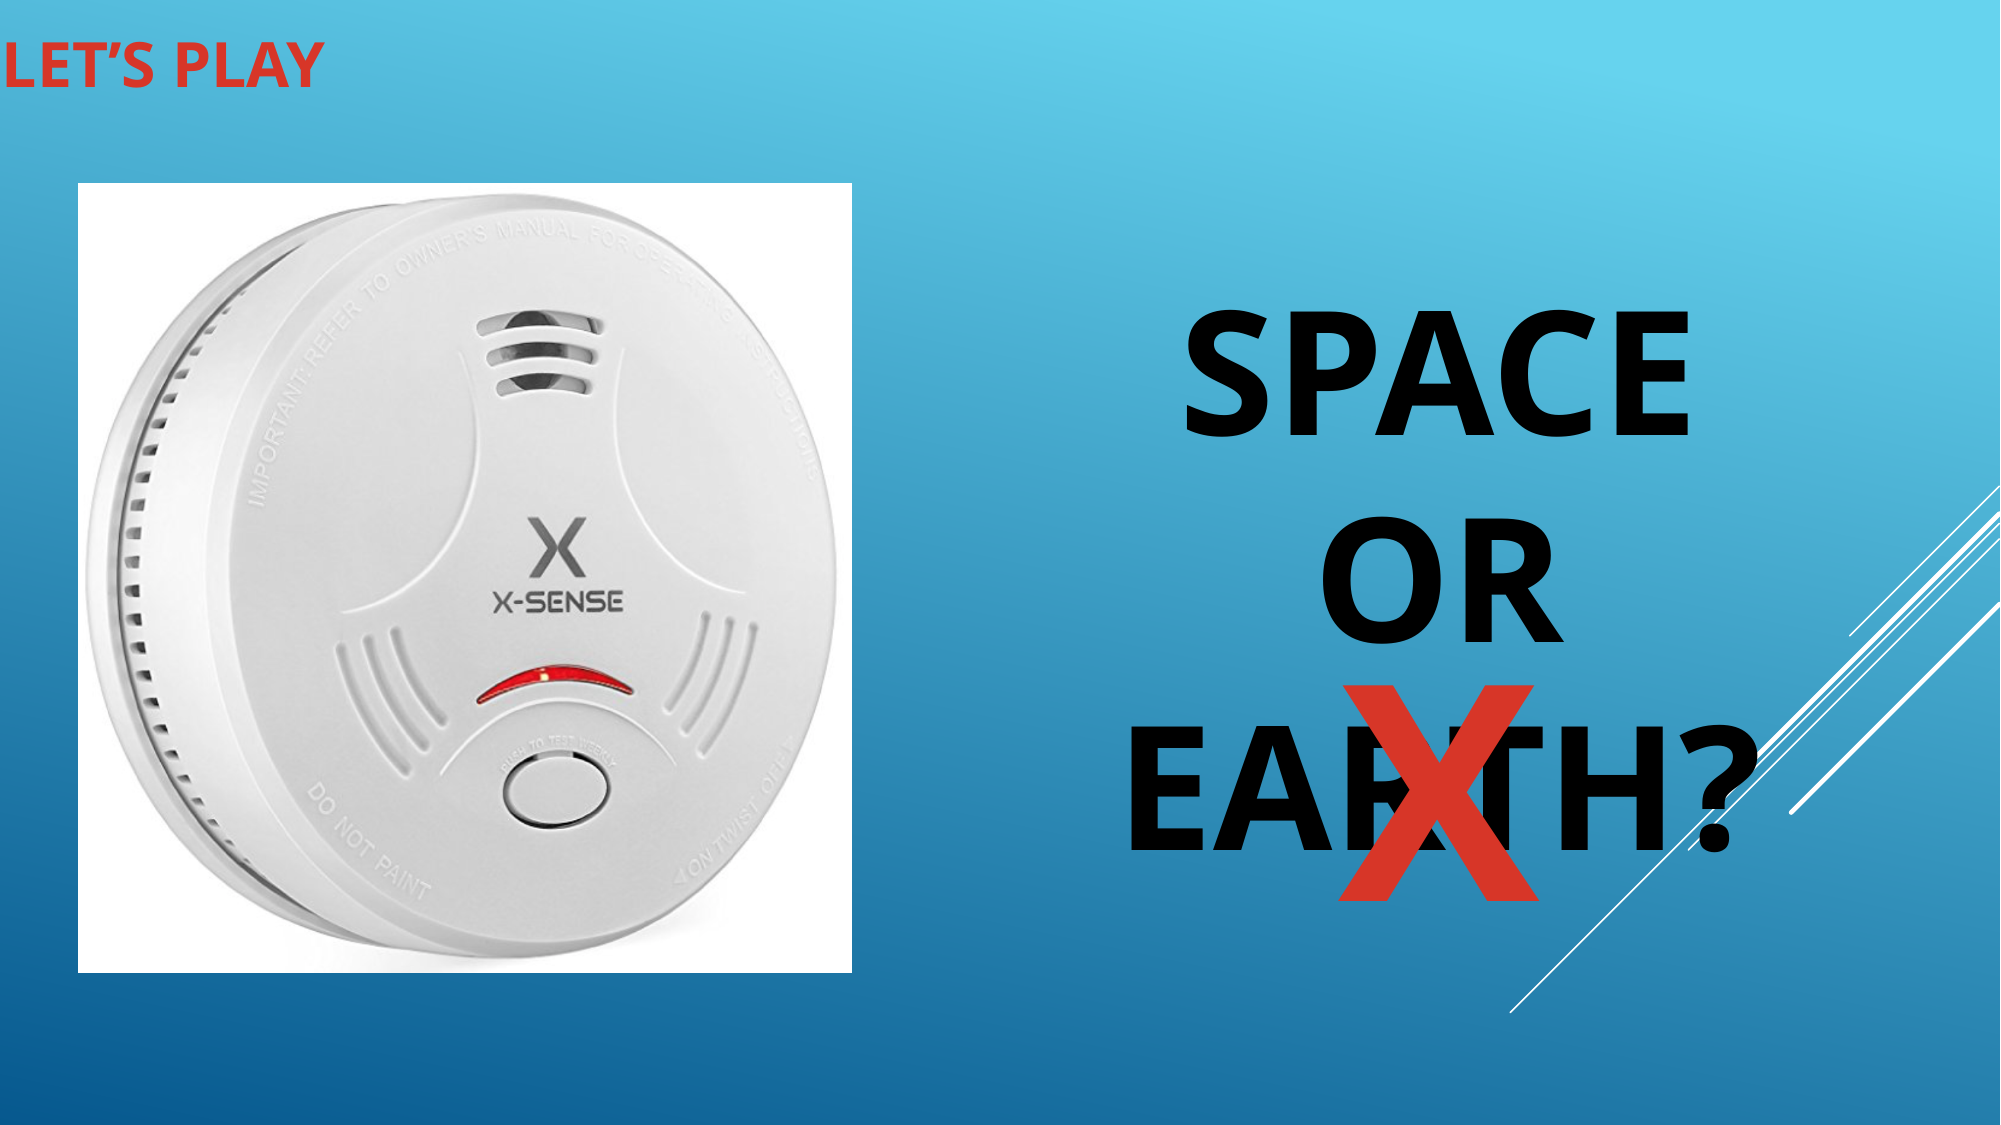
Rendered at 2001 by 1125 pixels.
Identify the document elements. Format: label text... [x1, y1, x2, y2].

text_box X [1330, 592, 1548, 970]
text_box LET’S PLAY [0, 17, 334, 108]
text_box SPACE OR EARTH? [983, 254, 1895, 893]
picture [78, 183, 852, 974]
